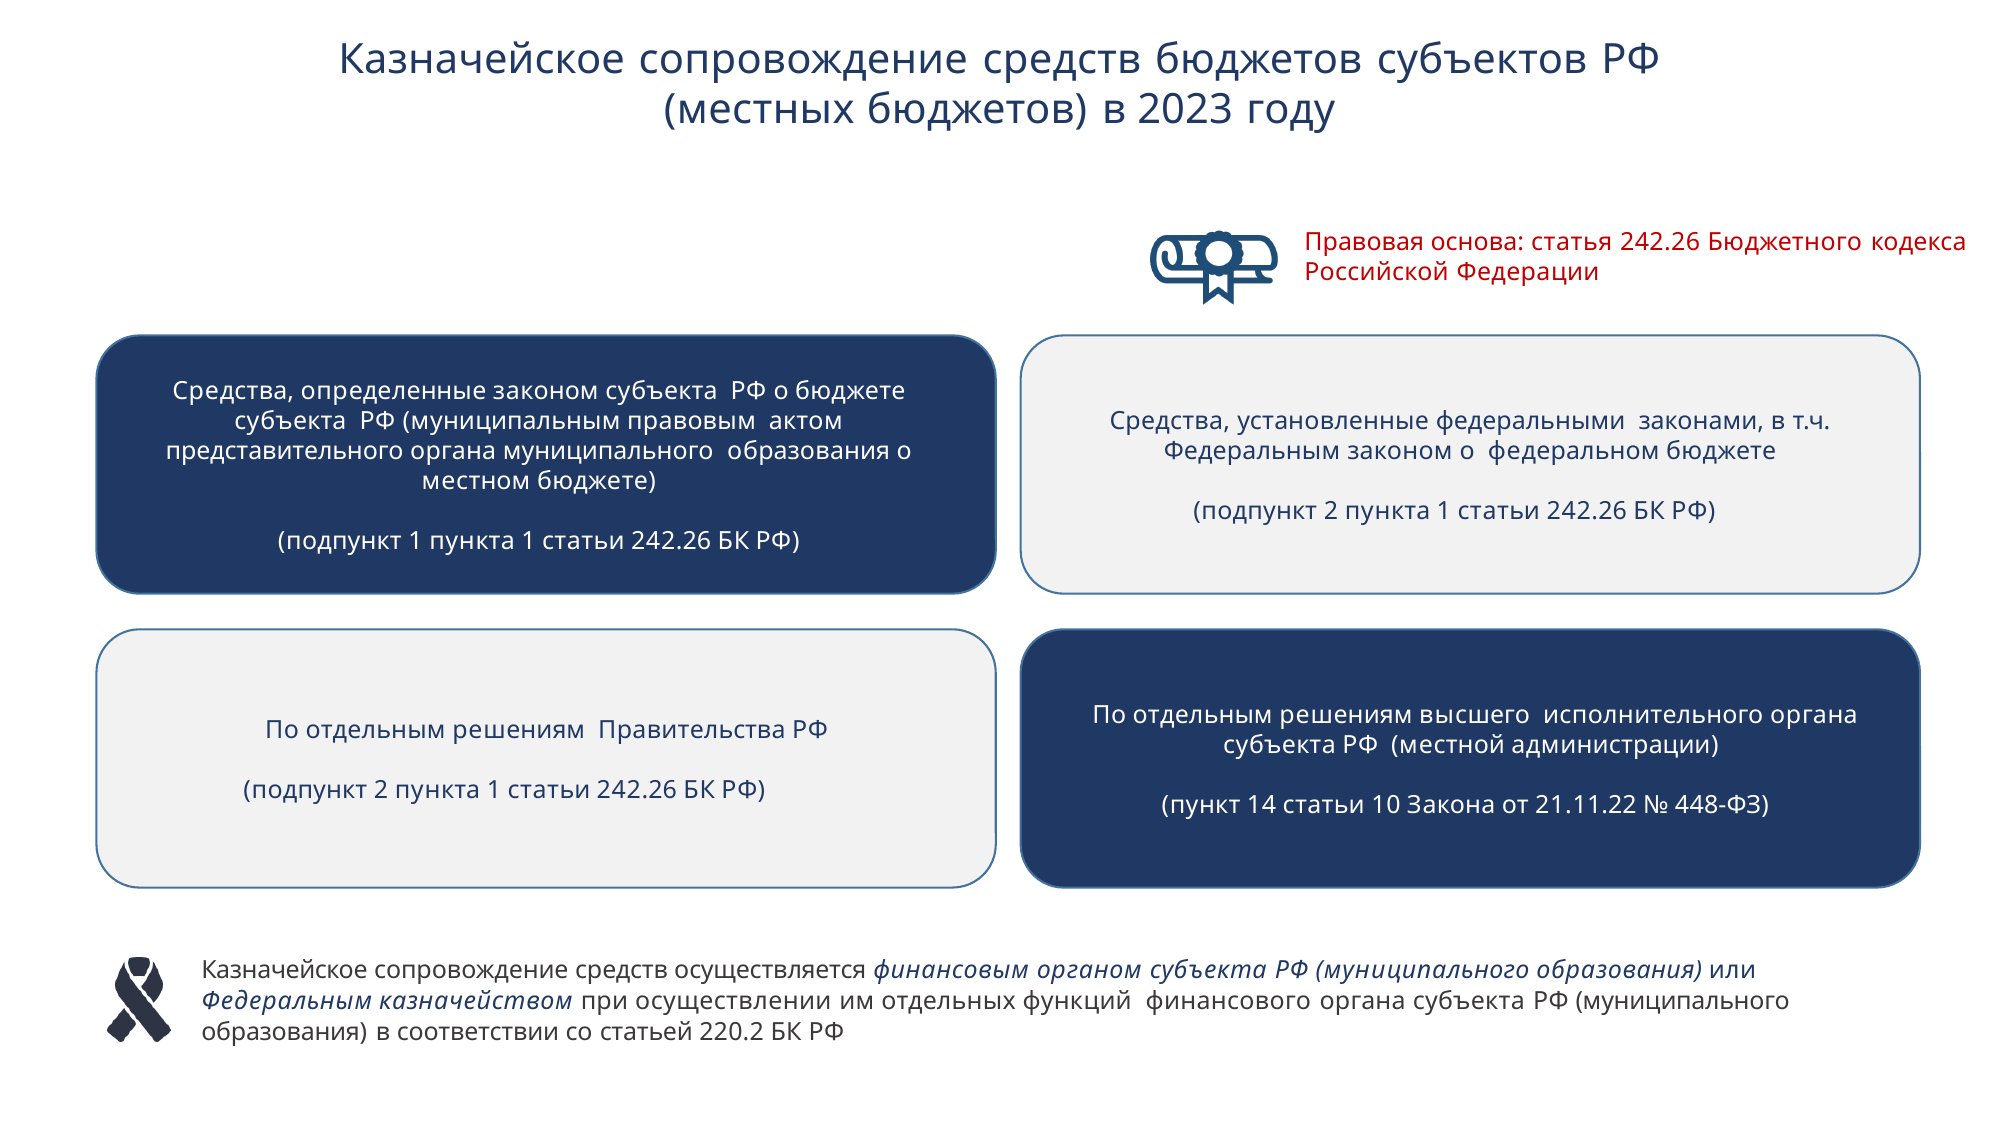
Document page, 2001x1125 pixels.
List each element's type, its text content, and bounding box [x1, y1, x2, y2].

text_box Средства, установленные федеральными законами, в т.ч. Федеральным законом о федеральном бюджете (подпункт 2 пункта 1 статьи 242.26 БК РФ) [1019, 334, 1922, 595]
text_box Средства, определенные законом субъекта РФ о бюджете субъекта РФ (муниципальным правовым актом представительного органа муниципального образования о местном бюджете) (подпункт 1 пункта 1 статьи 242.26 БК РФ) [95, 334, 997, 595]
picture [96, 957, 181, 1042]
text_box Казначейское сопровождение средств бюджетов субъектов РФ (местных бюджетов) в 2023 году [0, 28, 2000, 132]
text_box По отдельным решениям высшего исполнительного органа субъекта РФ (местной администрации) (пункт 14 статьи 10 Закона от 21.11.22 № 448-ФЗ) [1019, 628, 1922, 889]
text_box По отдельным решениям Правительства РФ (подпункт 2 пункта 1 статьи 242.26 БК РФ) [95, 628, 997, 889]
text_box Казначейское сопровождение средств осуществляется финансовым органом субъекта РФ (муниципального образования) или Федеральным казначейством при осуществлении им отдельных функций финансового органа субъекта РФ (муниципального образования) в соответствии со статьей 220.2 БК РФ [174, 944, 1955, 1053]
text_box Правовая основа: статья 242.26 Бюджетного кодекса Российской Федерации [1302, 222, 2000, 286]
picture [1140, 199, 1287, 336]
